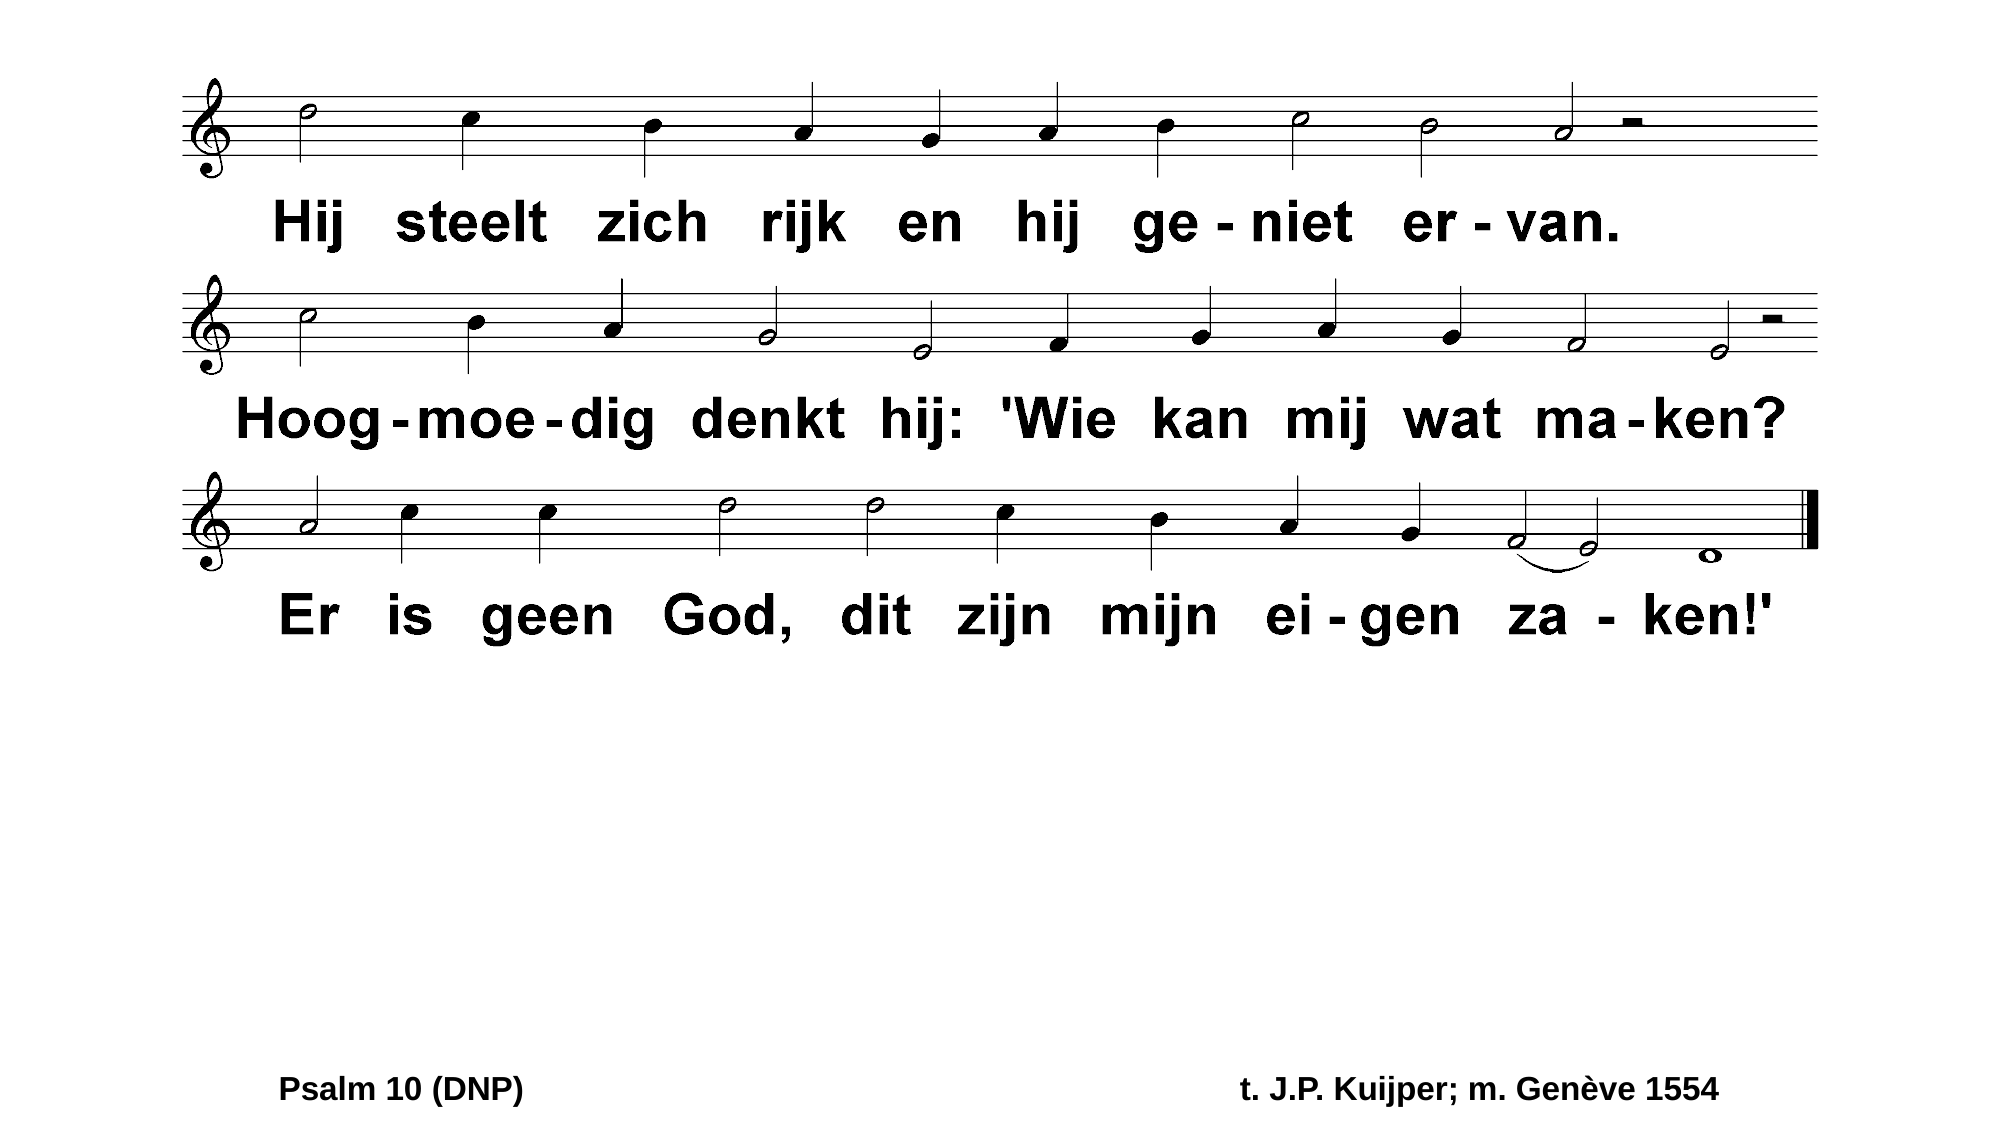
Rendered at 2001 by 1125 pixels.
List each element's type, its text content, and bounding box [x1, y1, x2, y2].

text_box Psalm 10 (DNP) t. J.P. Kuijper; m. Genève 1554 [263, 1059, 1745, 1115]
picture [166, 62, 1834, 662]
